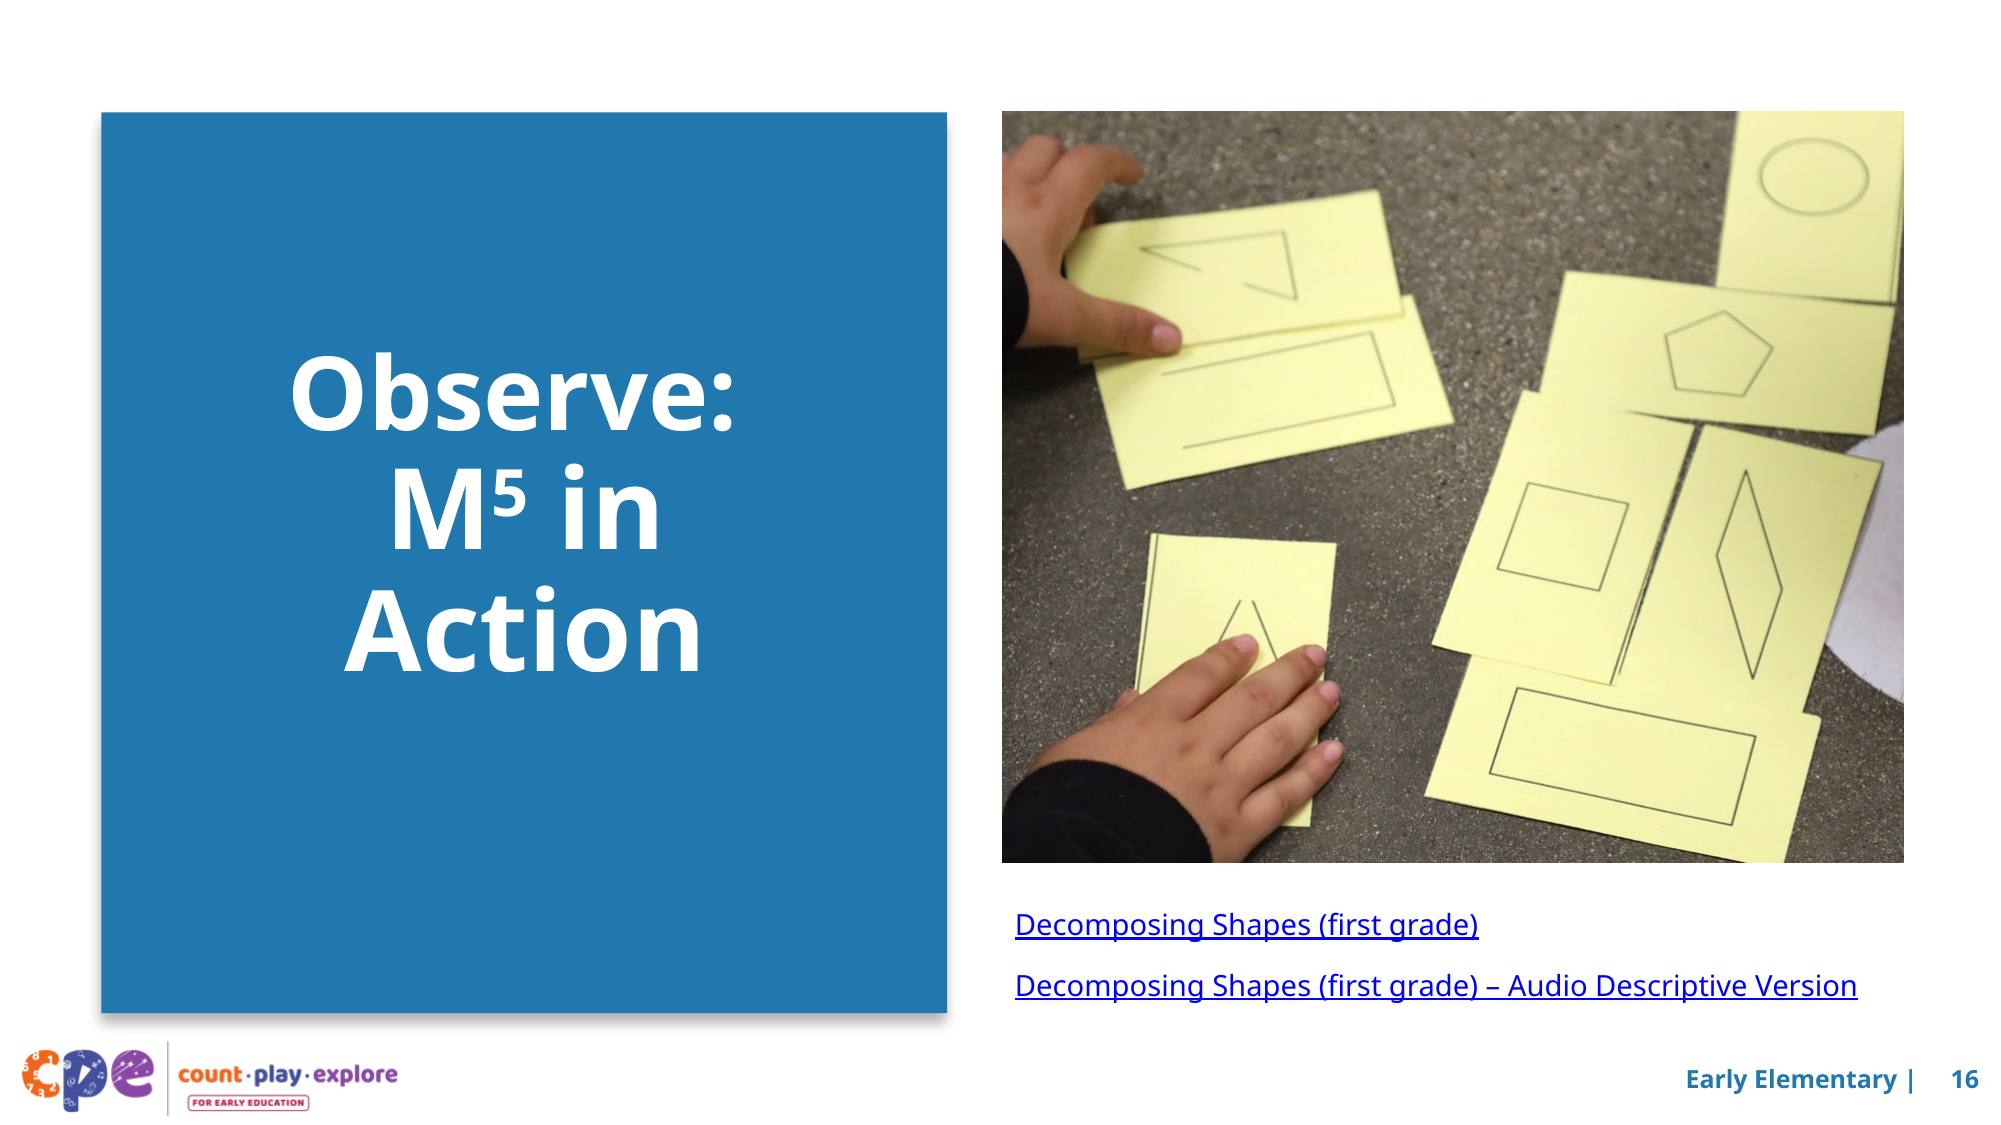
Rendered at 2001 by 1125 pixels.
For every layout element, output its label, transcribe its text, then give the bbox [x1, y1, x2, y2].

picture [1002, 111, 1904, 863]
text_box Decomposing Shapes (first grade) Decomposing Shapes (first grade) – Audio Descriptive Version [999, 886, 1901, 1024]
picture [22, 1041, 398, 1116]
title Observe: M5 in Action [194, 335, 857, 948]
